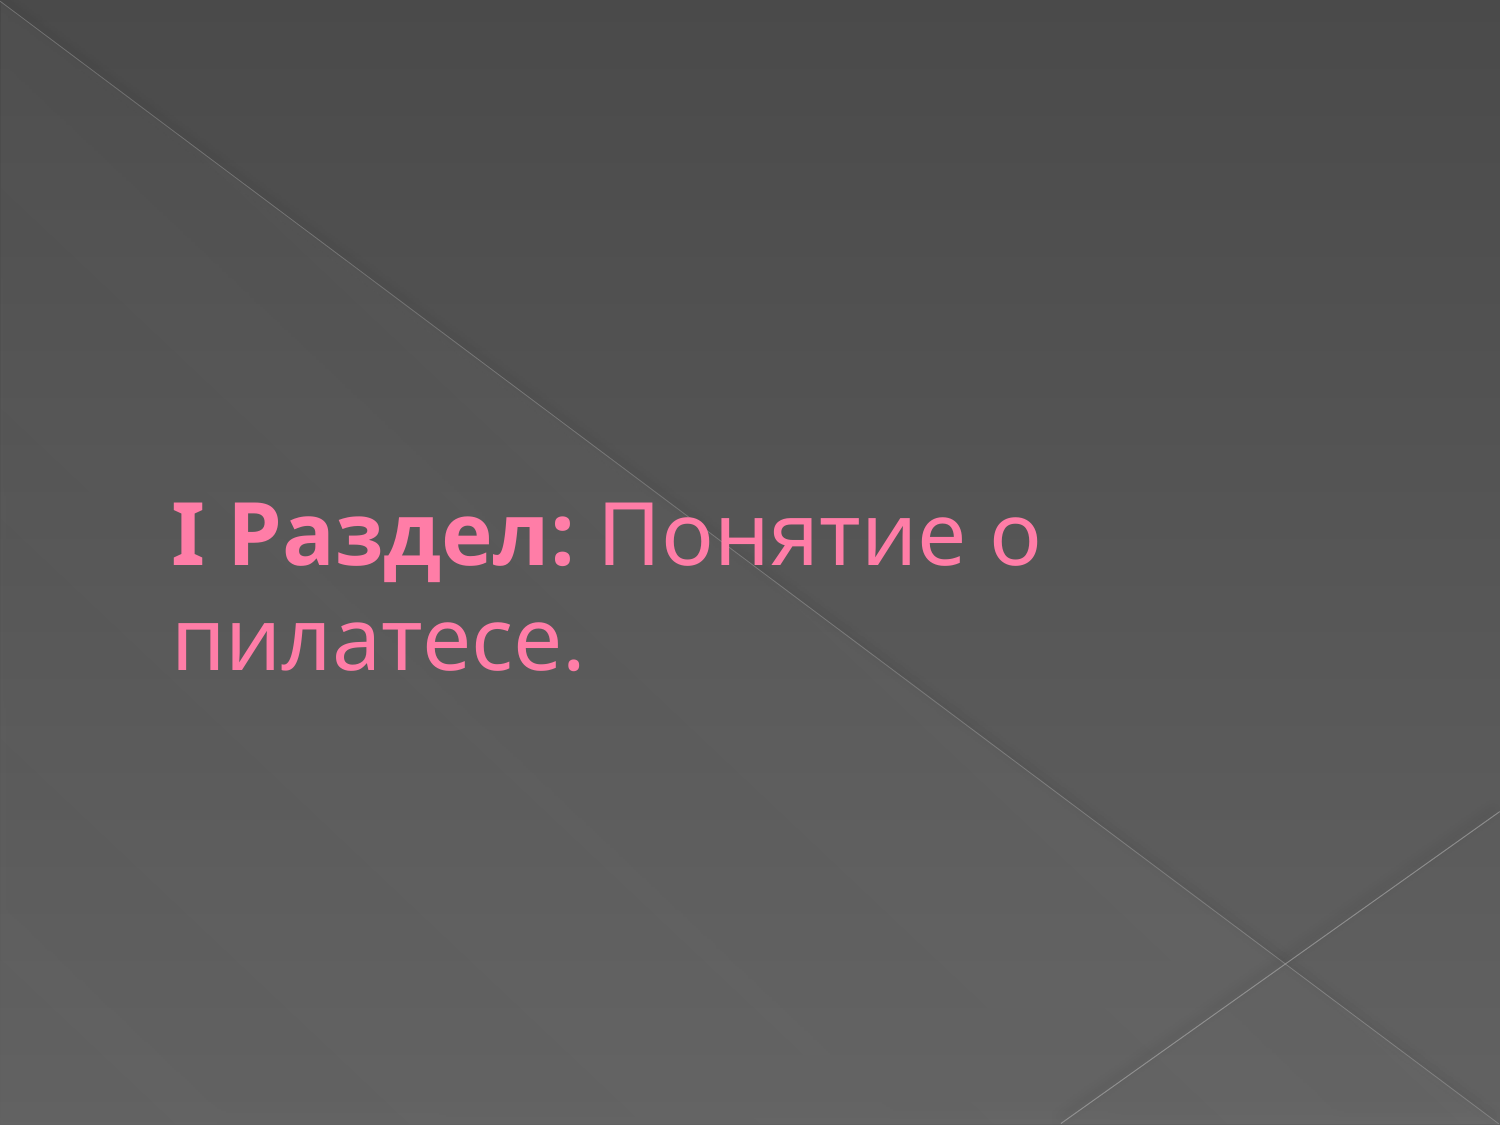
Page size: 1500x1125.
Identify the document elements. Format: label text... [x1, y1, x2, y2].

title I Раздел: Понятие о пилатесе. [76, 468, 1427, 698]
